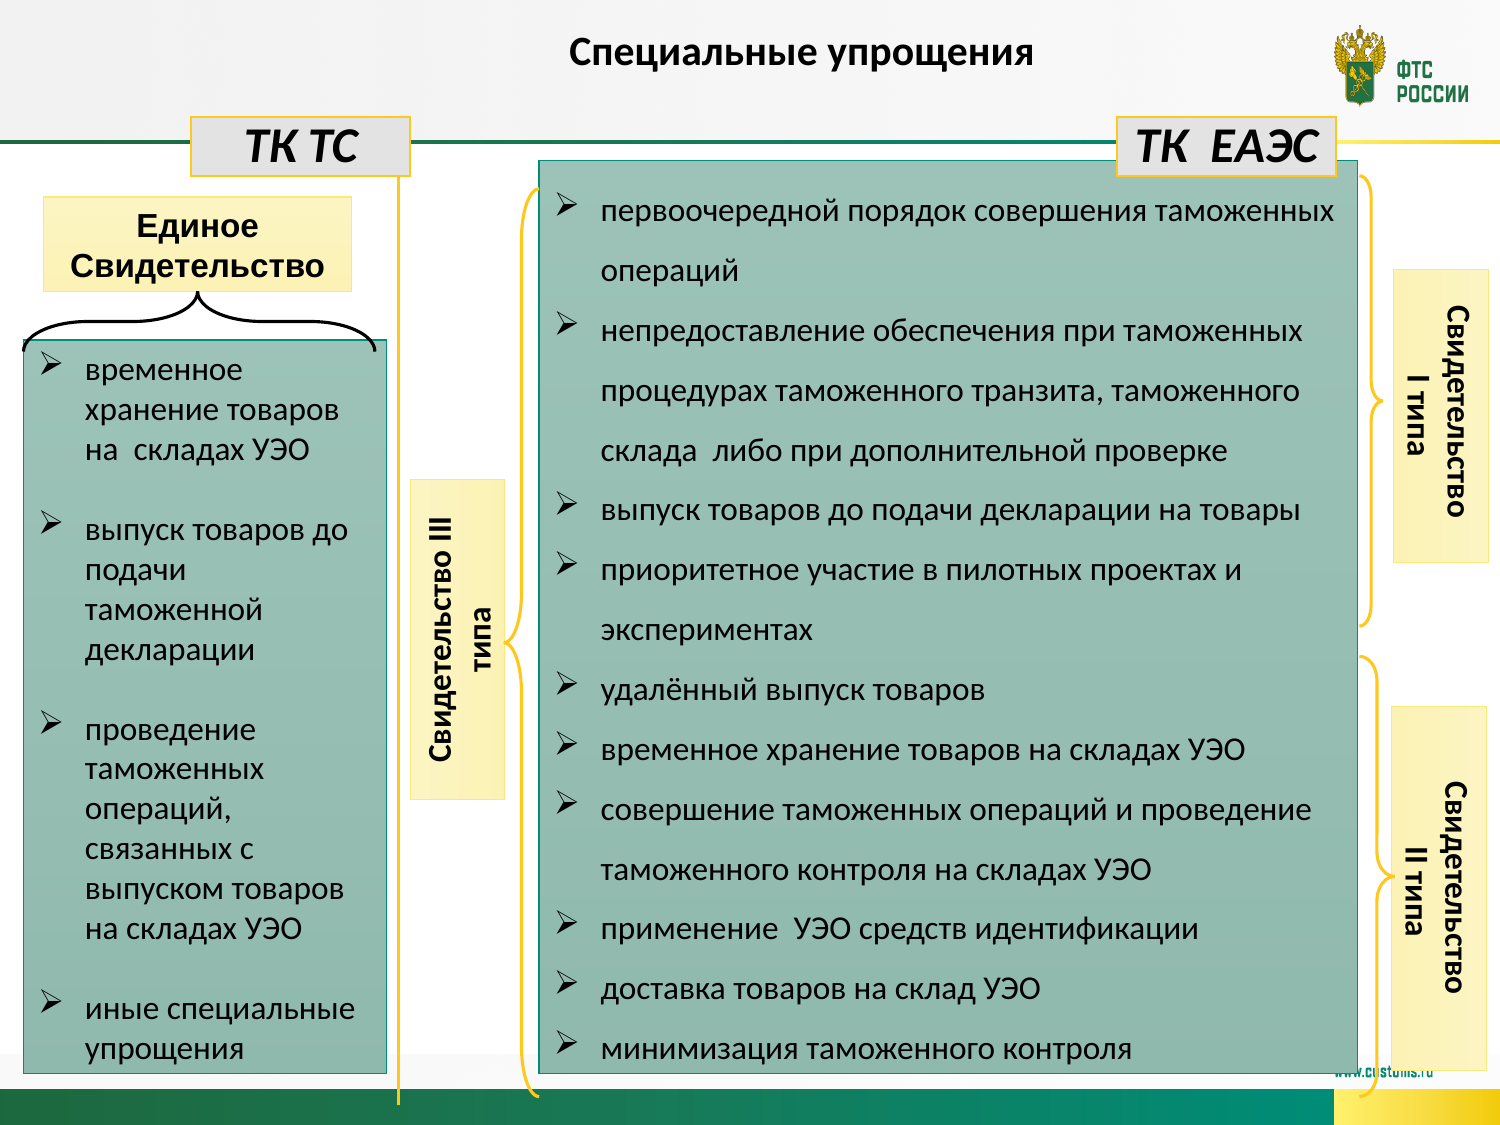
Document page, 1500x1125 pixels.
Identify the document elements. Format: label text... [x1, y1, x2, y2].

text_box Свидетельство III типа [410, 479, 505, 800]
text_box ТК ТС [190, 116, 411, 177]
text_box временное хранение товаров на складах УЭО выпуск товаров до подачи таможенной декларации проведение таможенных операций, связанных с выпуском товаров на складах УЭО иные специальные упрощения [23, 339, 387, 1074]
text_box Единое Свидетельство [43, 196, 352, 292]
text_box первоочередной порядок совершения таможенных операций непредоставление обеспечения при таможенных процедурах таможенного транзита, таможенного склада либо при дополнительной проверке выпуск товаров до подачи декларации на товары приоритетное участие в пилотных проектах и экспериментах удалённый выпуск товаров временное хранение товаров на складах УЭО совершение таможенных операций и проведение таможенного контроля на складах УЭО применение УЭО средств идентификации доставка товаров на склад УЭО минимизация таможенного контроля [538, 160, 1358, 1074]
text_box ТК ЕАЭС [1116, 116, 1337, 177]
picture [0, 0, 1500, 1125]
text_box [1359, 174, 1384, 628]
text_box Свидетельство I типа [1393, 269, 1489, 563]
text_box [21, 291, 377, 352]
text_box [1359, 654, 1395, 1099]
text_box Свидетельство II типа [1391, 706, 1487, 1071]
text_box Специальные упрощения [190, 23, 1414, 81]
text_box [503, 187, 540, 1099]
